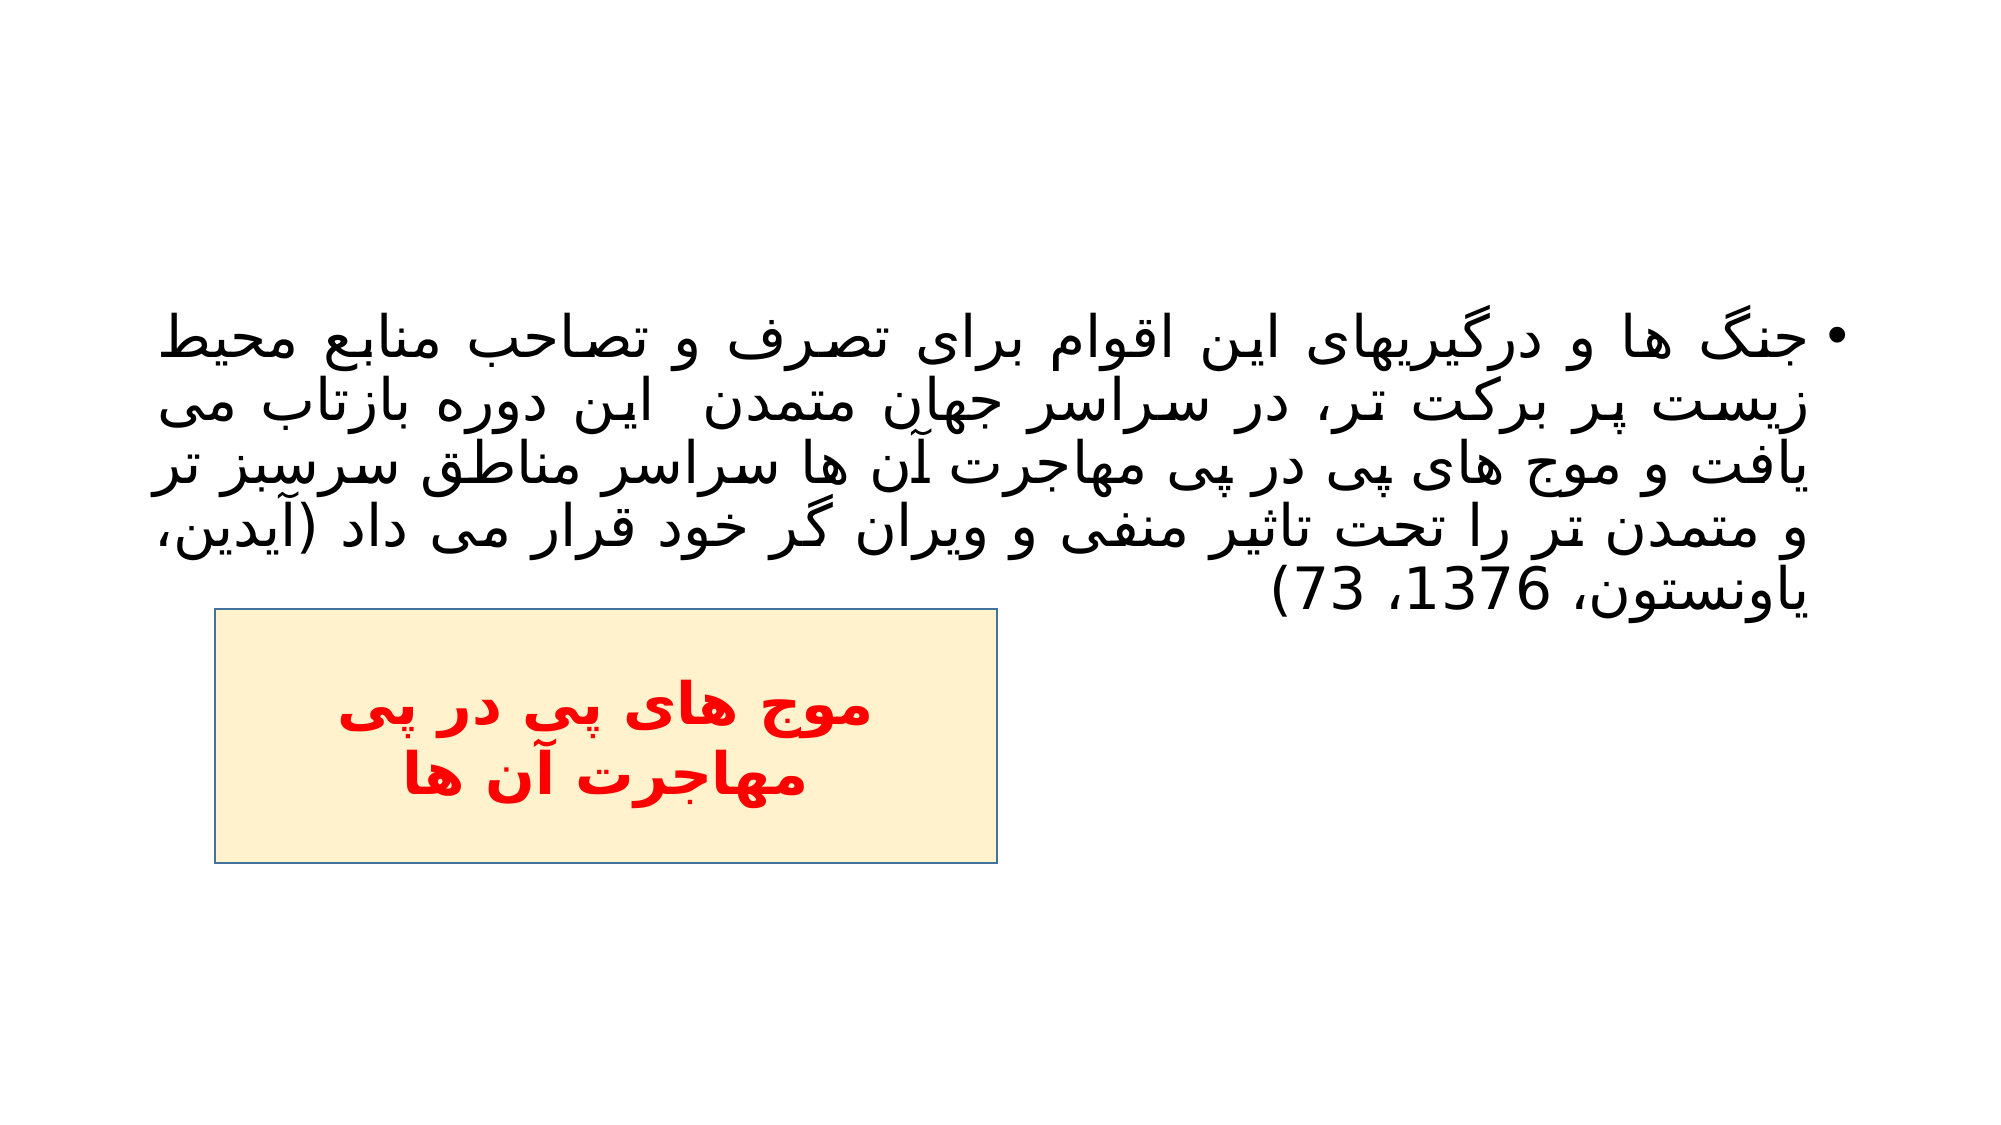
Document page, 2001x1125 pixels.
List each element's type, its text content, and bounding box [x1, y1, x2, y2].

list جنگ ها و درگیریهای این اقوام برای تصرف و تصاحب منابع محیط زیست پر برکت تر، در سراسر جهان متمدن این دوره بازتاب می یافت و موج های پی در پی مهاجرت آن ها سراسر مناطق سرسبز تر و متمدن تر را تحت تاثیر منفی و ویران گر خود قرار می داد (آیدین، یاونستون، 1376، 73) [137, 299, 1863, 1014]
text_box موج های پی در پی مهاجرت آن ها [214, 608, 998, 864]
